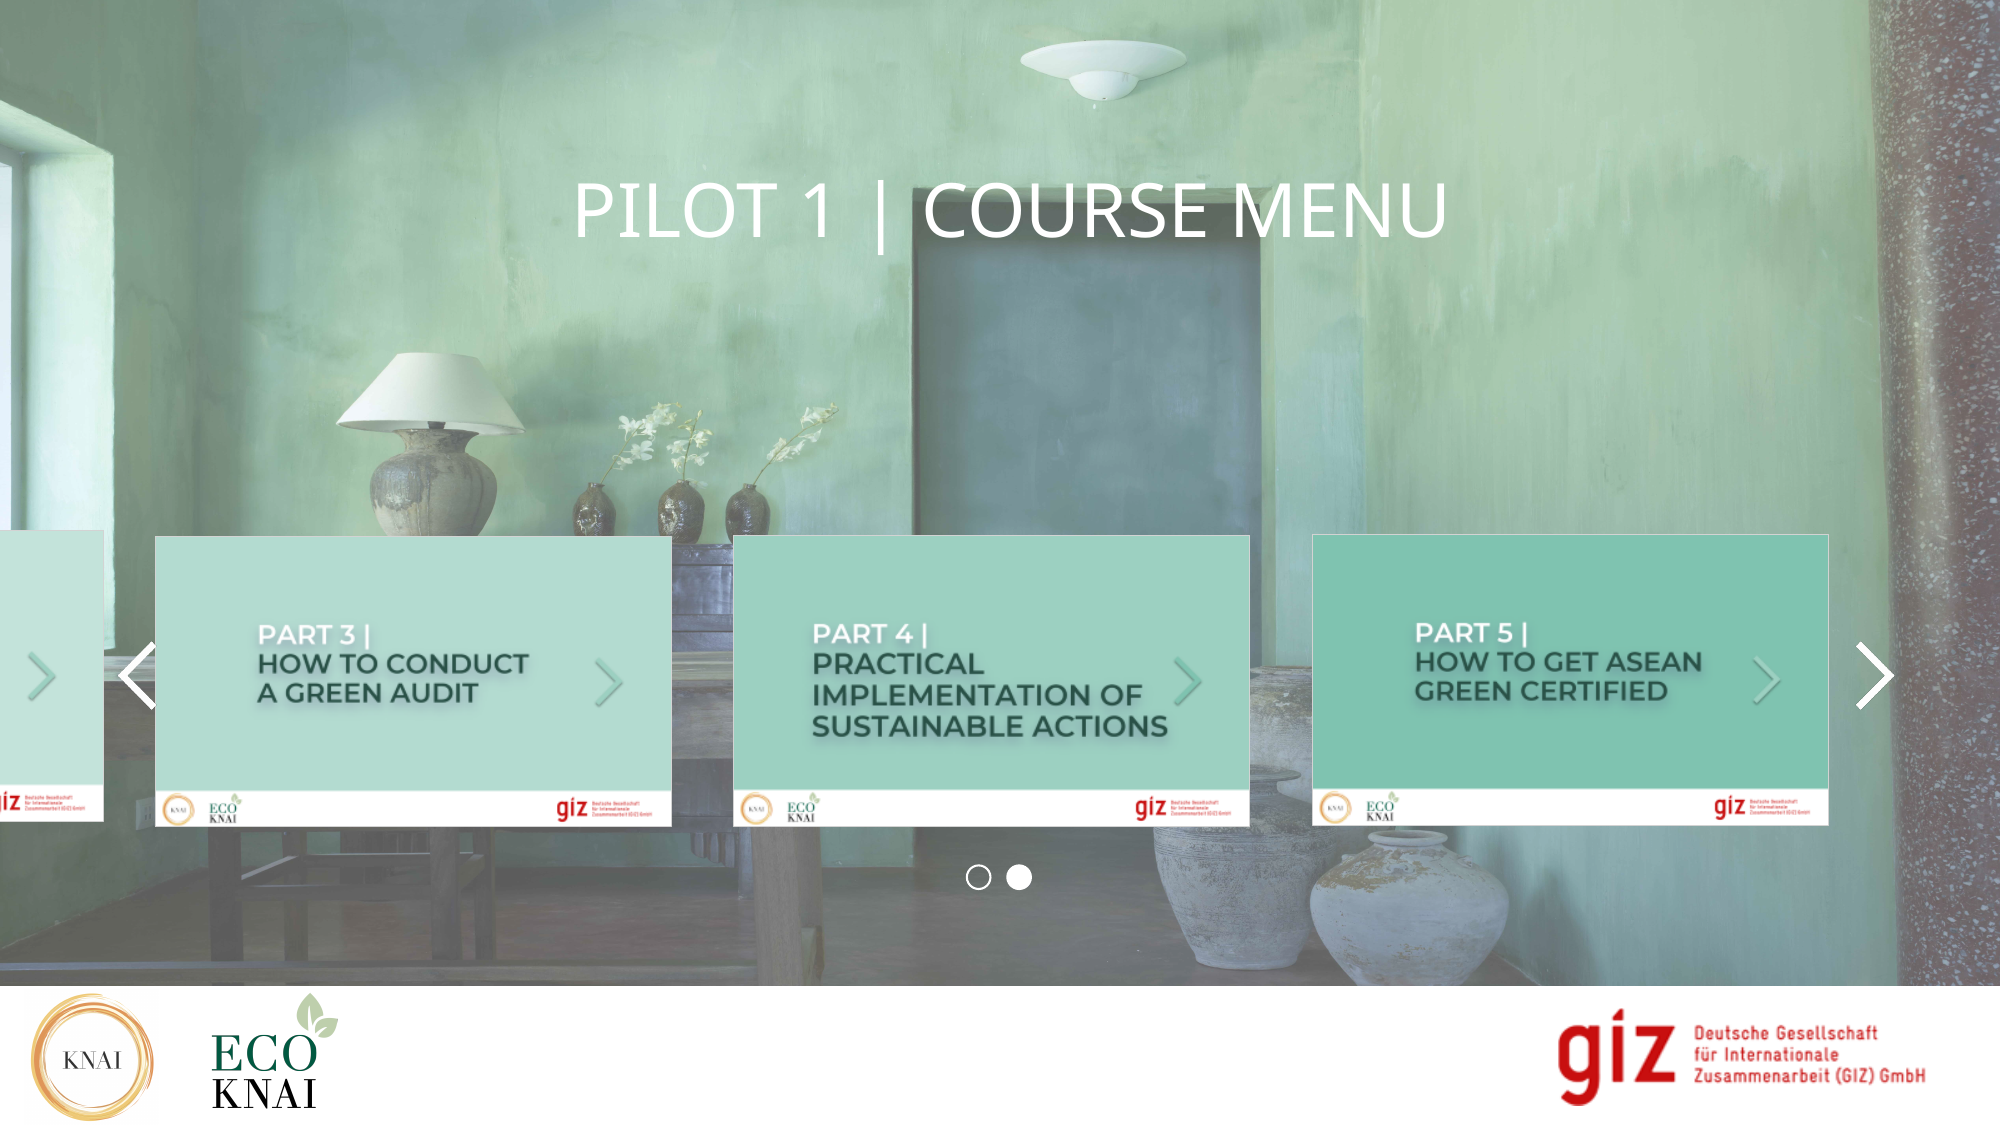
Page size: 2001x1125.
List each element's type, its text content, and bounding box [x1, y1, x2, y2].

picture [24, 989, 159, 1125]
text_box PILOT 1 | COURSE MENU [474, 165, 1564, 263]
picture [0, 531, 671, 826]
picture [1313, 535, 1933, 825]
text_box [1006, 864, 1032, 891]
text_box [965, 864, 992, 891]
picture [734, 536, 1249, 826]
picture [1557, 1008, 1927, 1106]
picture [173, 989, 365, 1125]
